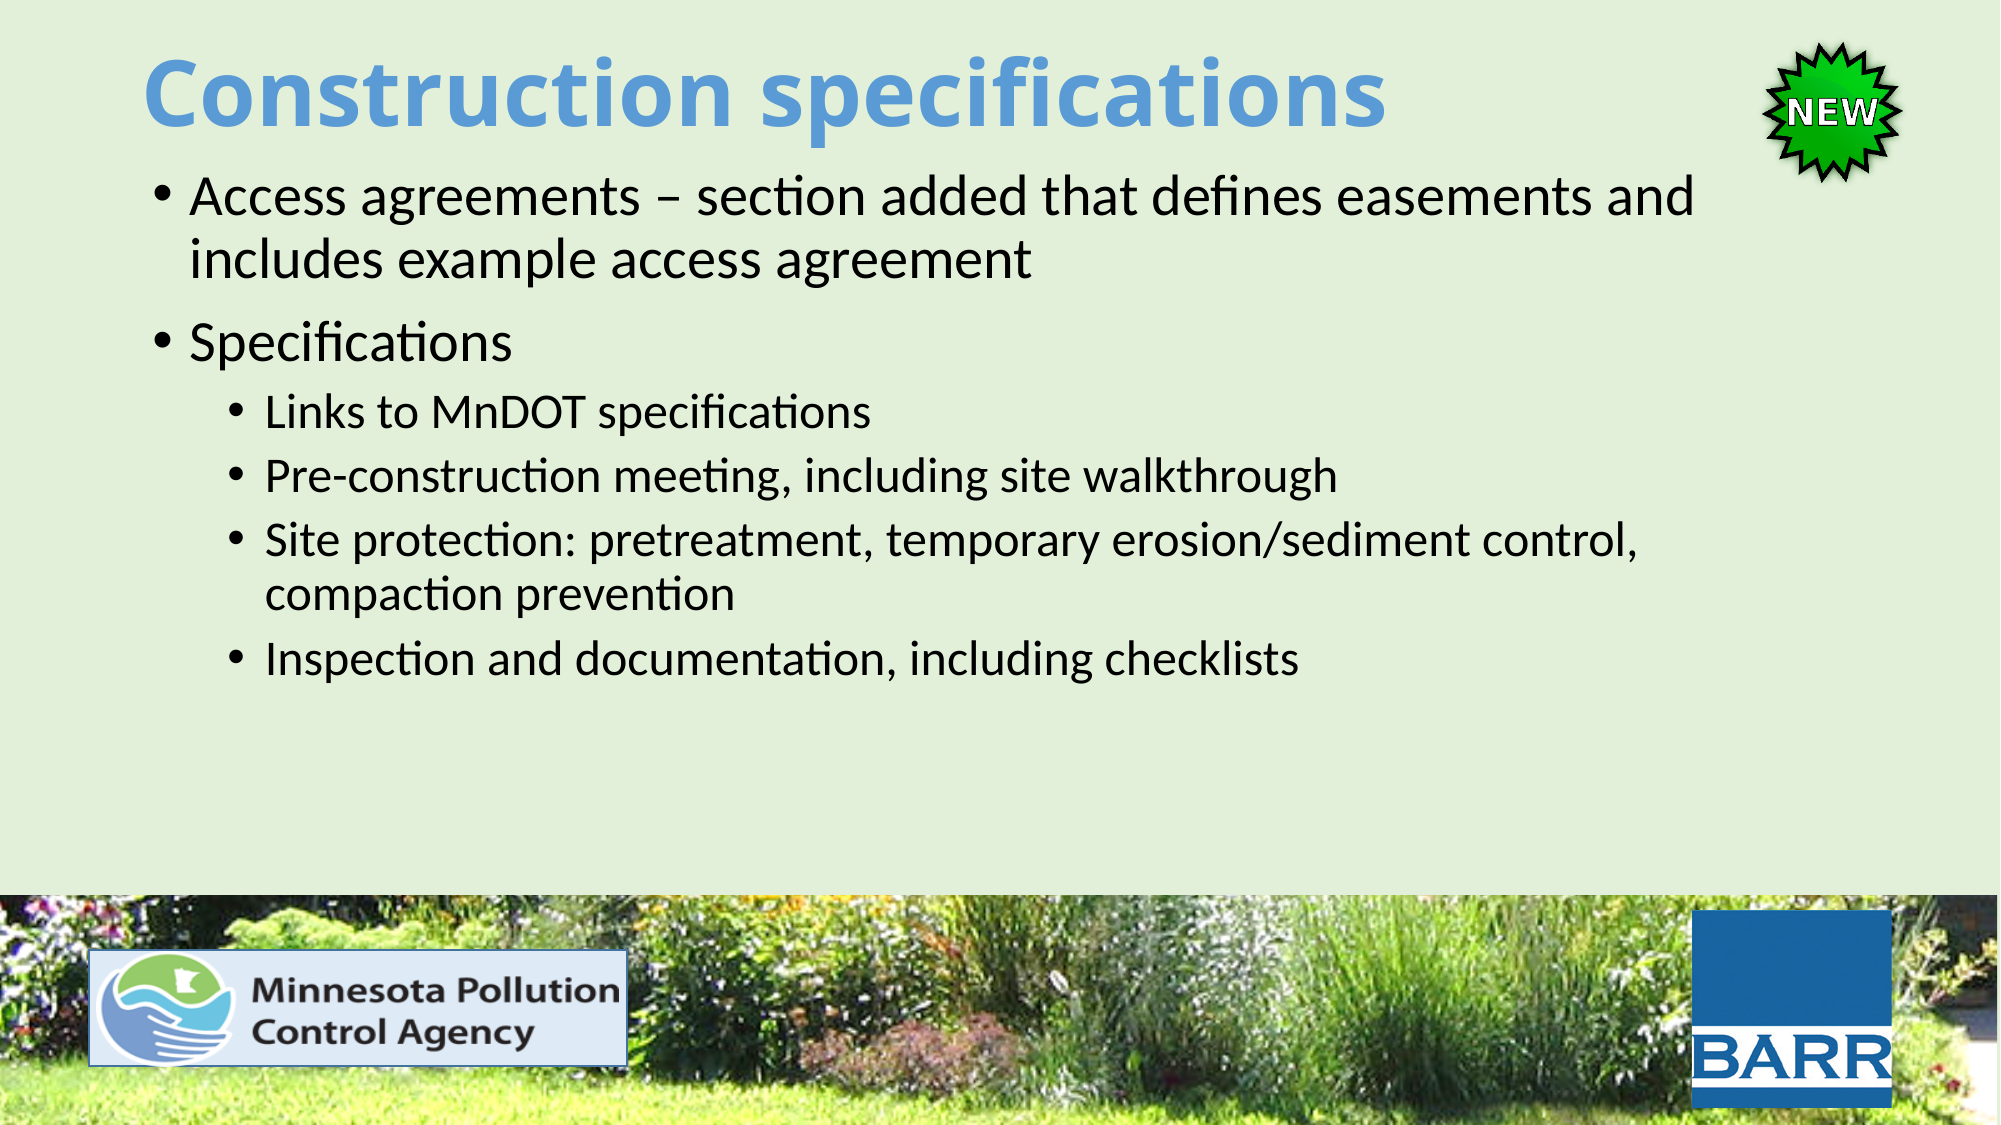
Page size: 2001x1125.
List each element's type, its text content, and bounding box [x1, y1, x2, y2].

title Construction specifications [125, 19, 1851, 175]
picture [1754, 34, 1911, 191]
picture [0, 895, 1998, 1125]
list Access agreements – section added that defines easements and includes example access agreement Specifications Links to MnDOT specifications Pre-construction meeting, including site walkthrough Site protection: pretreatment, temporary erosion/sediment control, compaction prevention Inspection and documentation, including checklists [137, 157, 1863, 895]
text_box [88, 949, 628, 1067]
